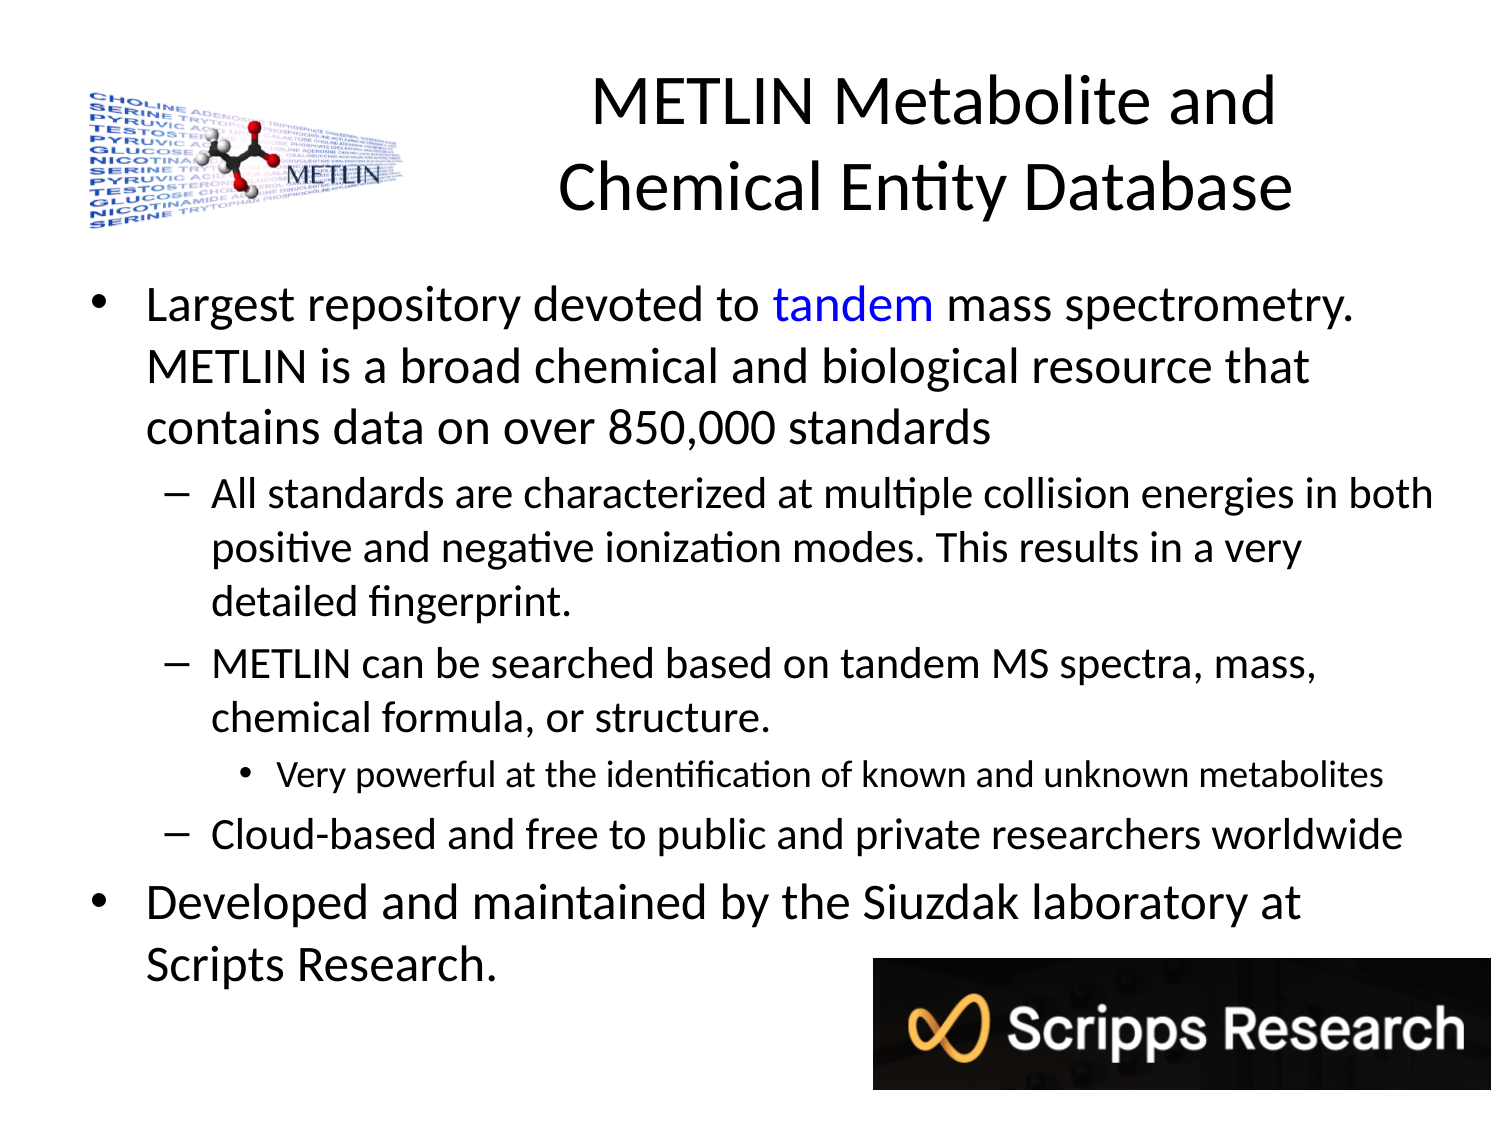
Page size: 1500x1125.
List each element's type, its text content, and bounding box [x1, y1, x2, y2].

picture [62, 48, 420, 267]
title METLIN Metabolite and Chemical Entity Database [444, 45, 1425, 233]
list Largest repository devoted to tandem mass spectrometry. METLIN is a broad chemical and biological resource that contains data on over 850,000 standards All standards are characterized at multiple collision energies in both positive and negative ionization modes. This results in a very detailed fingerprint. METLIN can be searched based on tandem MS spectra, mass, chemical formula, or structure. Very powerful at the identification of known and unknown metabolites Cloud-based and free to public and private researchers worldwide Developed and maintained by the Siuzdak laboratory at Scripts Research. [75, 262, 1469, 1005]
picture [873, 958, 1491, 1091]
